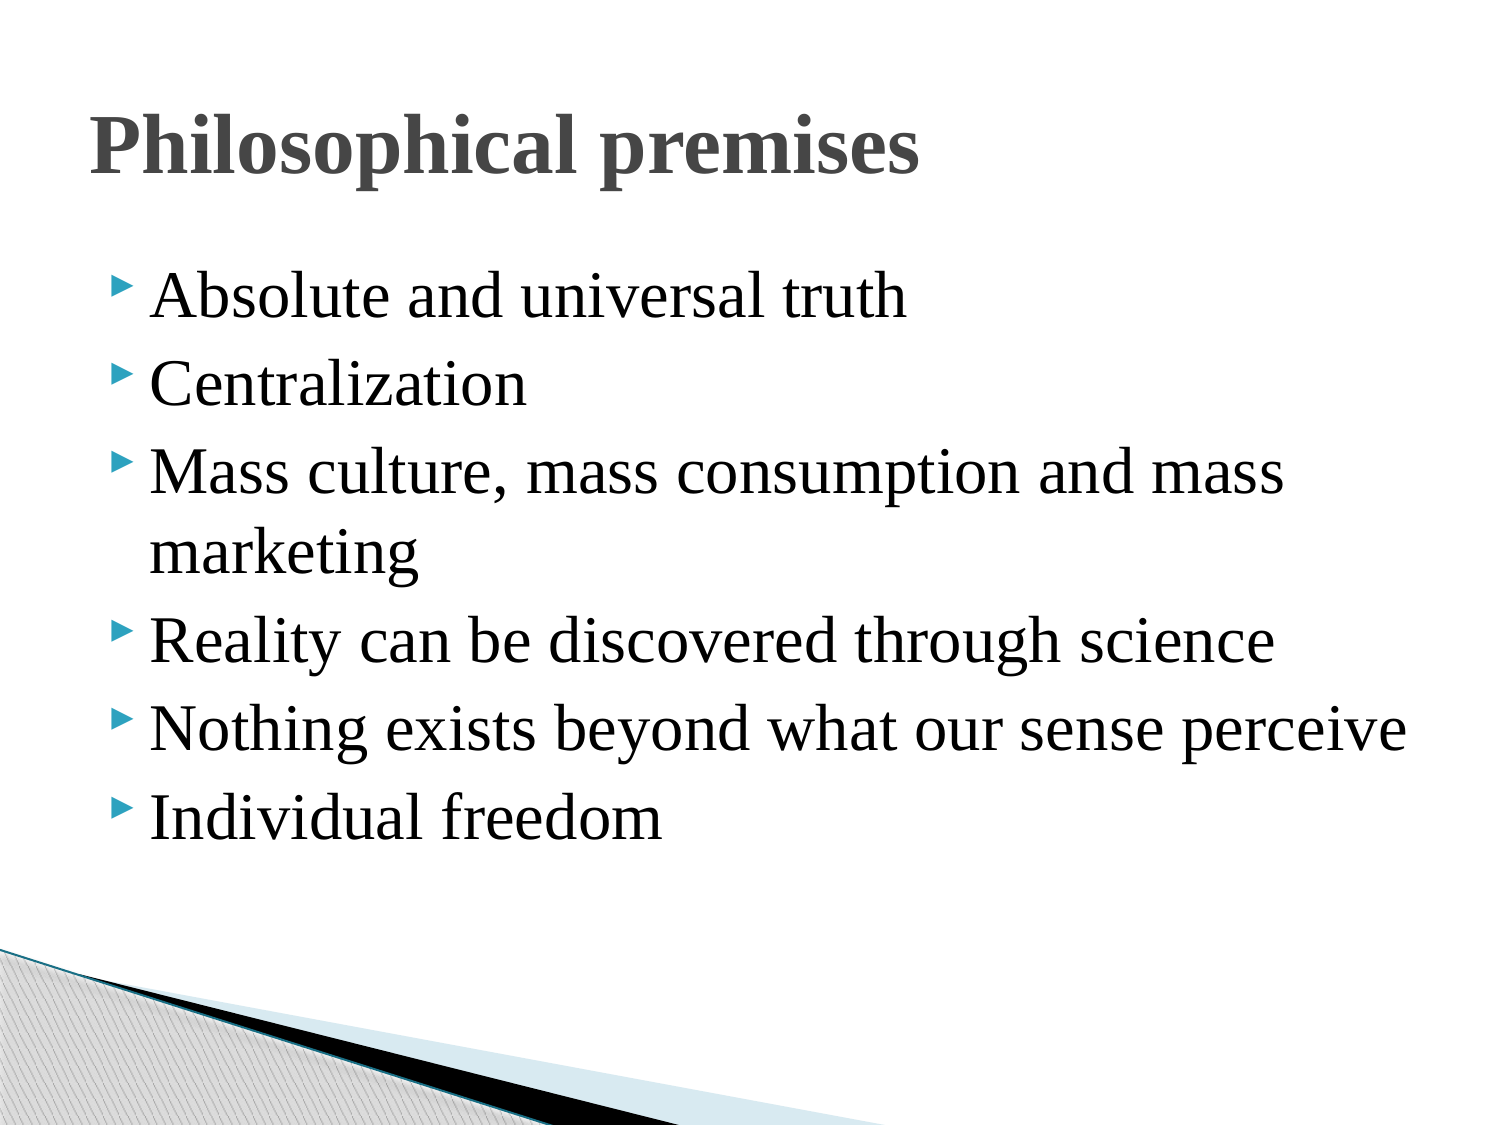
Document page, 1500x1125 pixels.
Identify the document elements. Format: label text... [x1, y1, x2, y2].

list Absolute and universal truth Centralization Mass culture, mass consumption and mass marketing Reality can be discovered through science Nothing exists beyond what our sense perceive Individual freedom [75, 243, 1425, 986]
title Philosophical premises [75, 45, 1425, 233]
